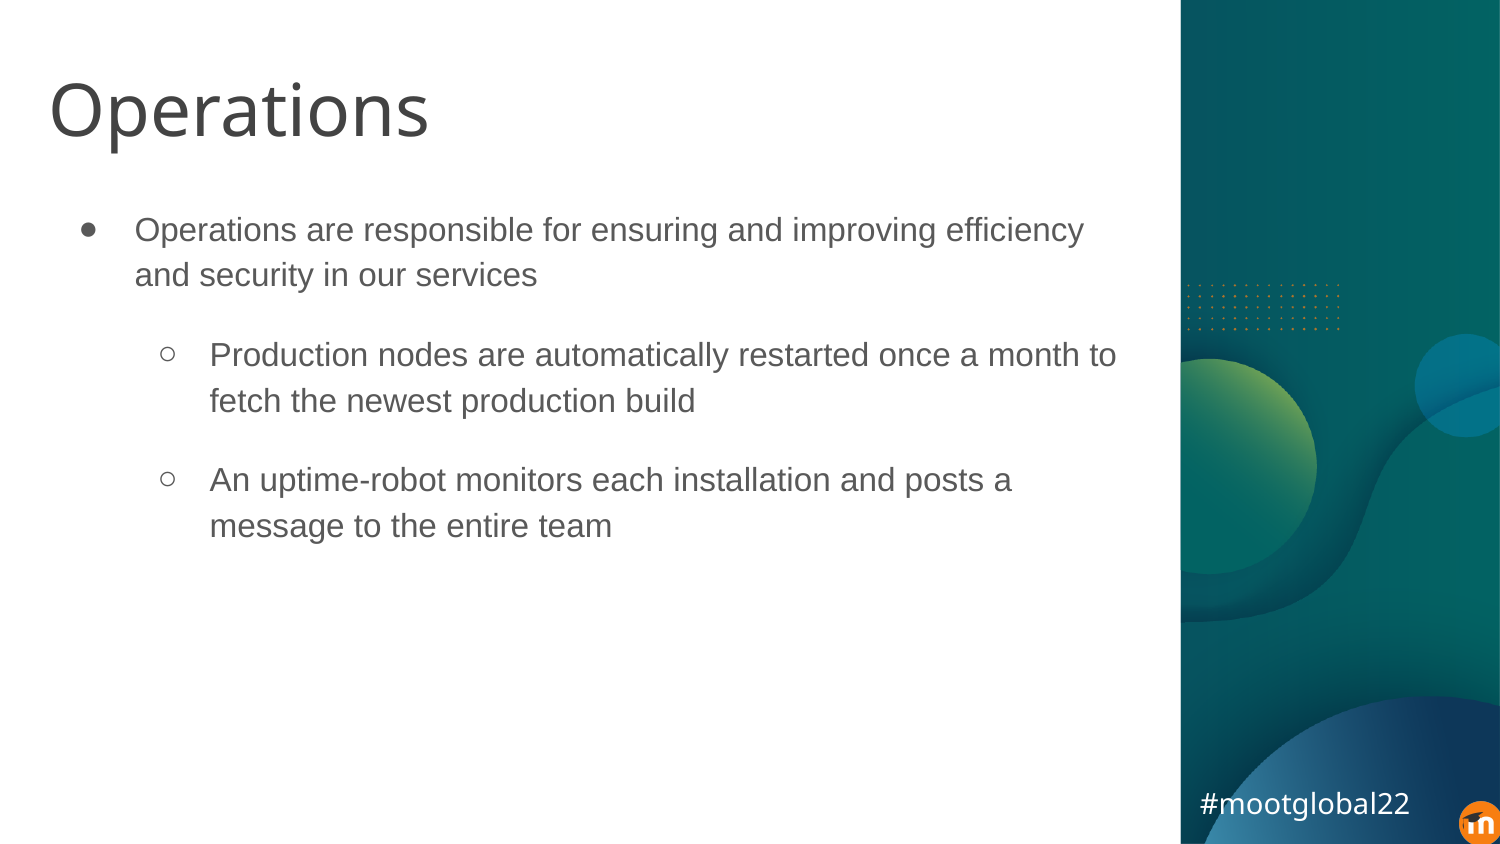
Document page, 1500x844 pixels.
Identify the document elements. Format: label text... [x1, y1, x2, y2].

picture [0, 0, 1500, 844]
list Operations are responsible for ensuring and improving efficiency and security in our services Production nodes are automatically restarted once a month to fetch the newest production build An uptime-robot monitors each installation and posts a message to the entire team [44, 186, 1142, 767]
title Operations [33, 48, 1201, 162]
